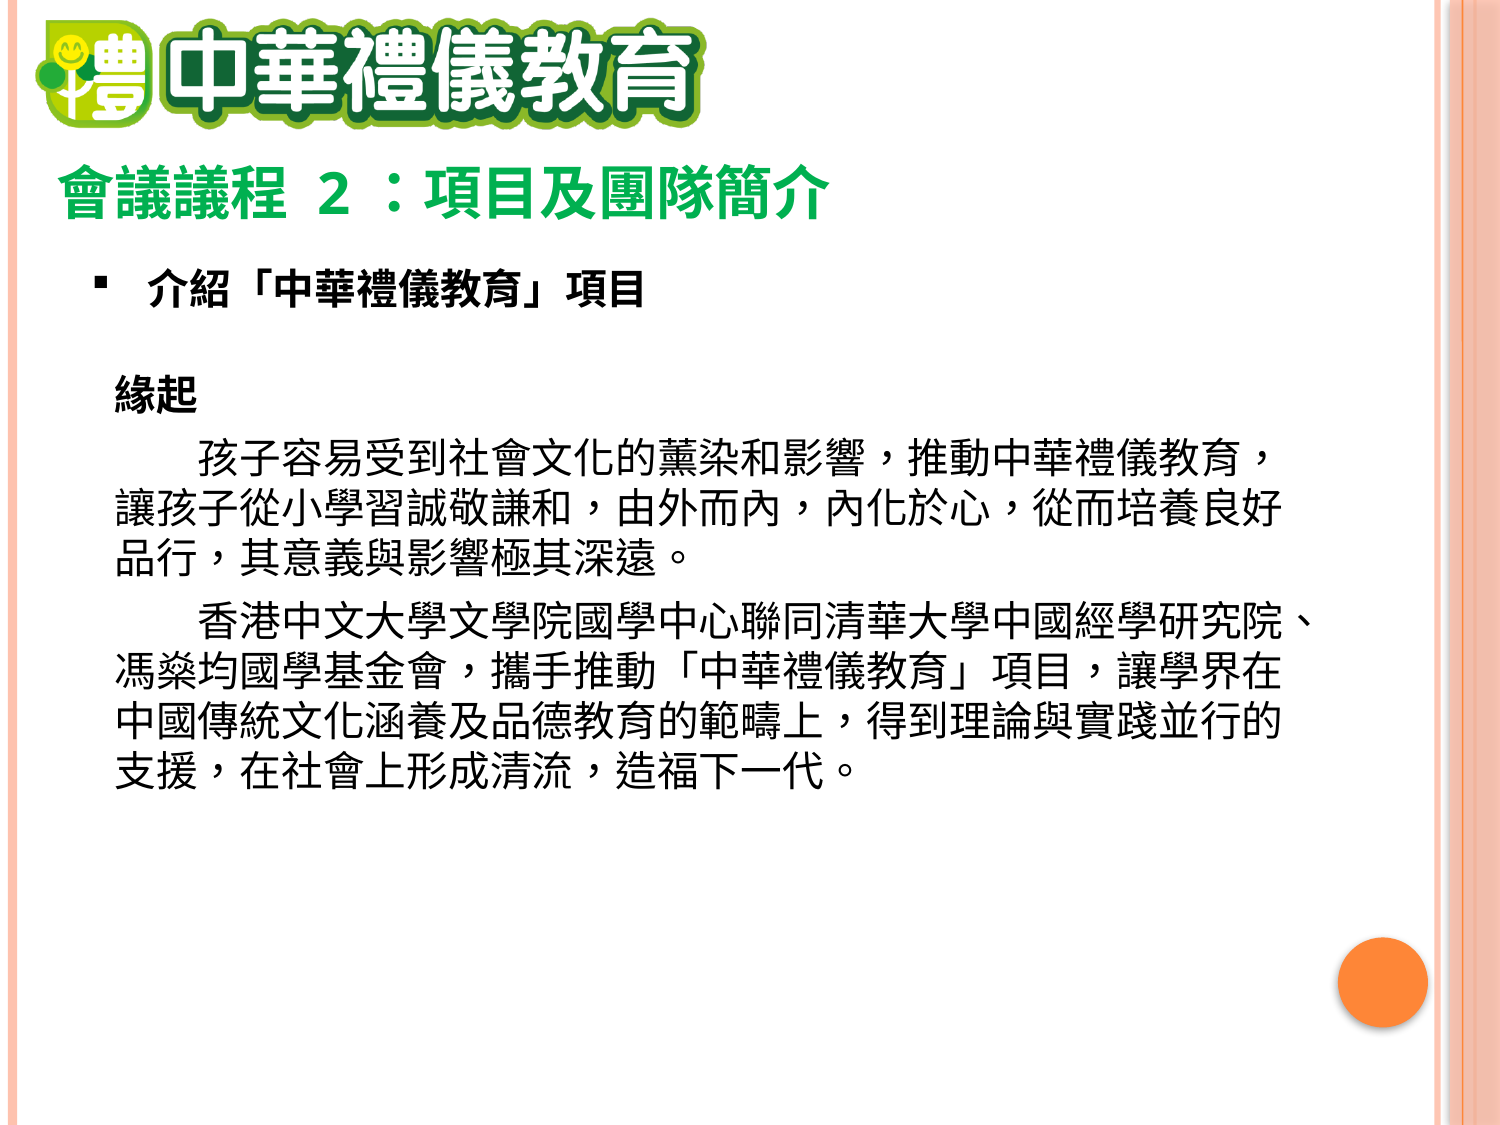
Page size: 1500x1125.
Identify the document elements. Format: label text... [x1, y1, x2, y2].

list 緣起 孩子容易受到社會文化的薰染和影響，推動中華禮儀教育，讓孩子從小學習誠敬謙和，由外而內，內化於心，從而培養良好品行，其意義與影響極其深遠。 香港中文大學文學院國學中心聯同清華大學中國經學研究院、馮燊均國學基金會，攜手推動「中華禮儀教育」項目，讓學界在中國傳統文化涵養及品德教育的範疇上，得到理論與實踐並行的支援，在社會上形成清流，造福下一代。 [99, 361, 1330, 882]
text_box 會議議程 2：項目及團隊簡介 [41, 149, 916, 234]
picture [28, 9, 738, 138]
text_box 介紹「中華禮儀教育」項目 [76, 255, 975, 321]
